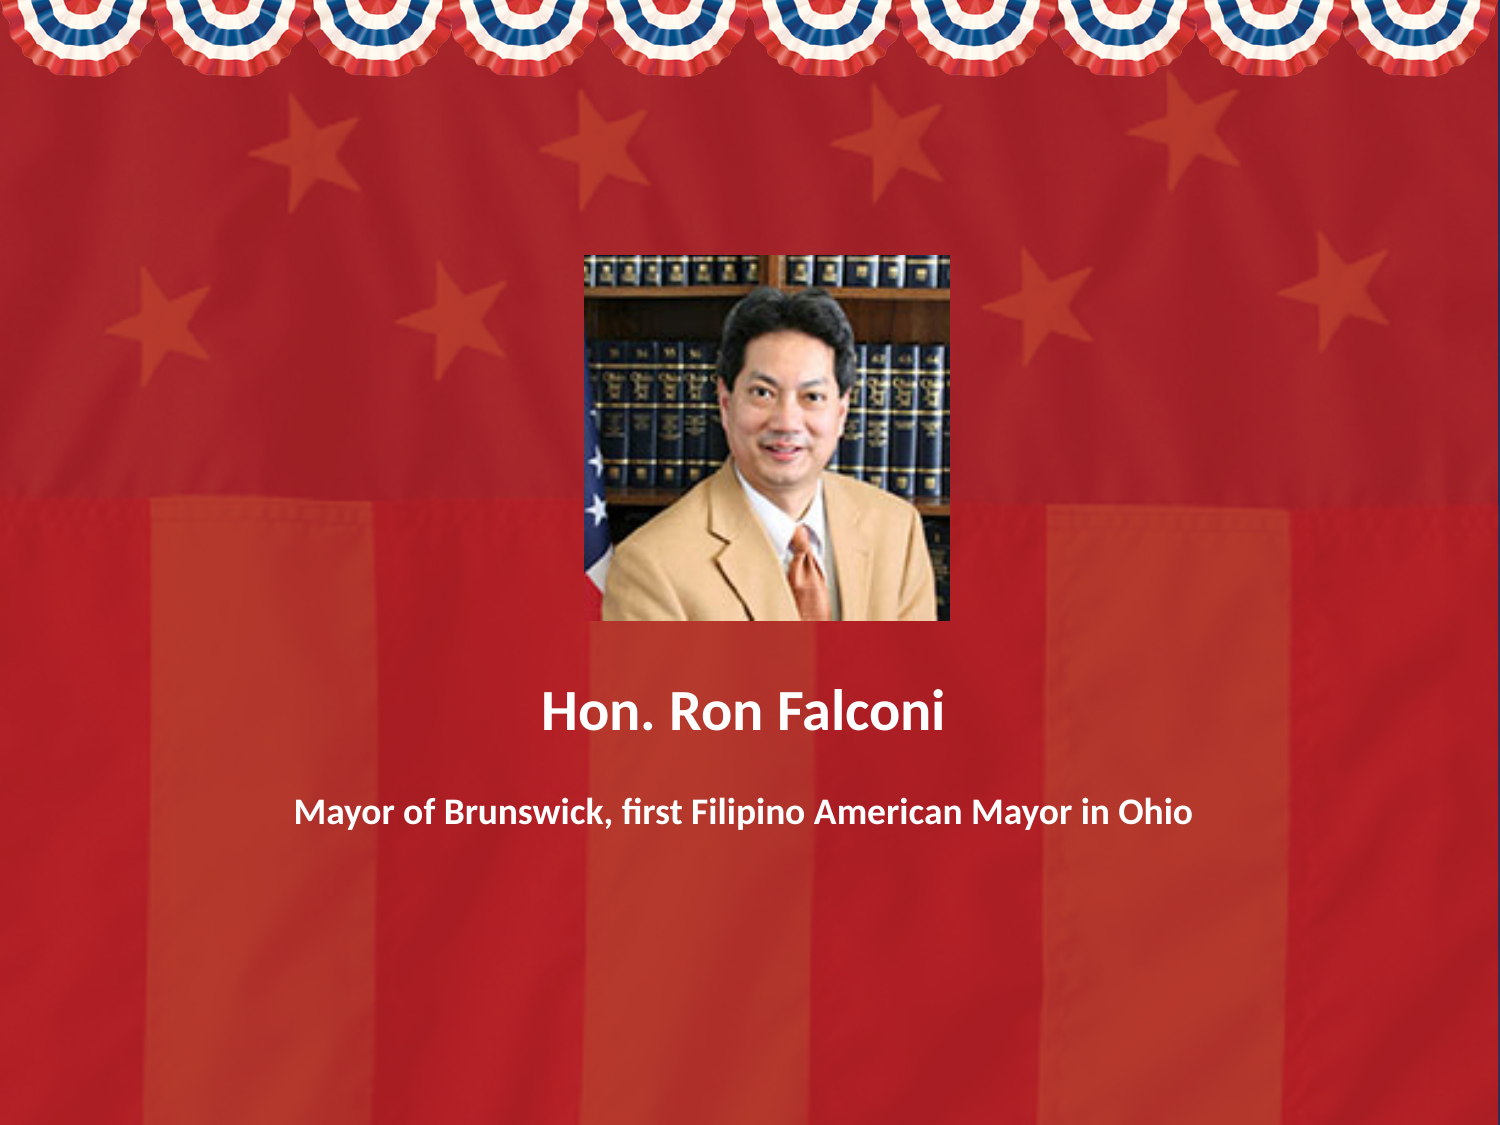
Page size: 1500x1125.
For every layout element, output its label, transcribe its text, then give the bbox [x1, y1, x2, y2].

text_box Hon. Ron Falconi Mayor of Brunswick, first Filipino American Mayor in Ohio [278, 664, 1210, 840]
picture [0, 0, 1500, 1125]
